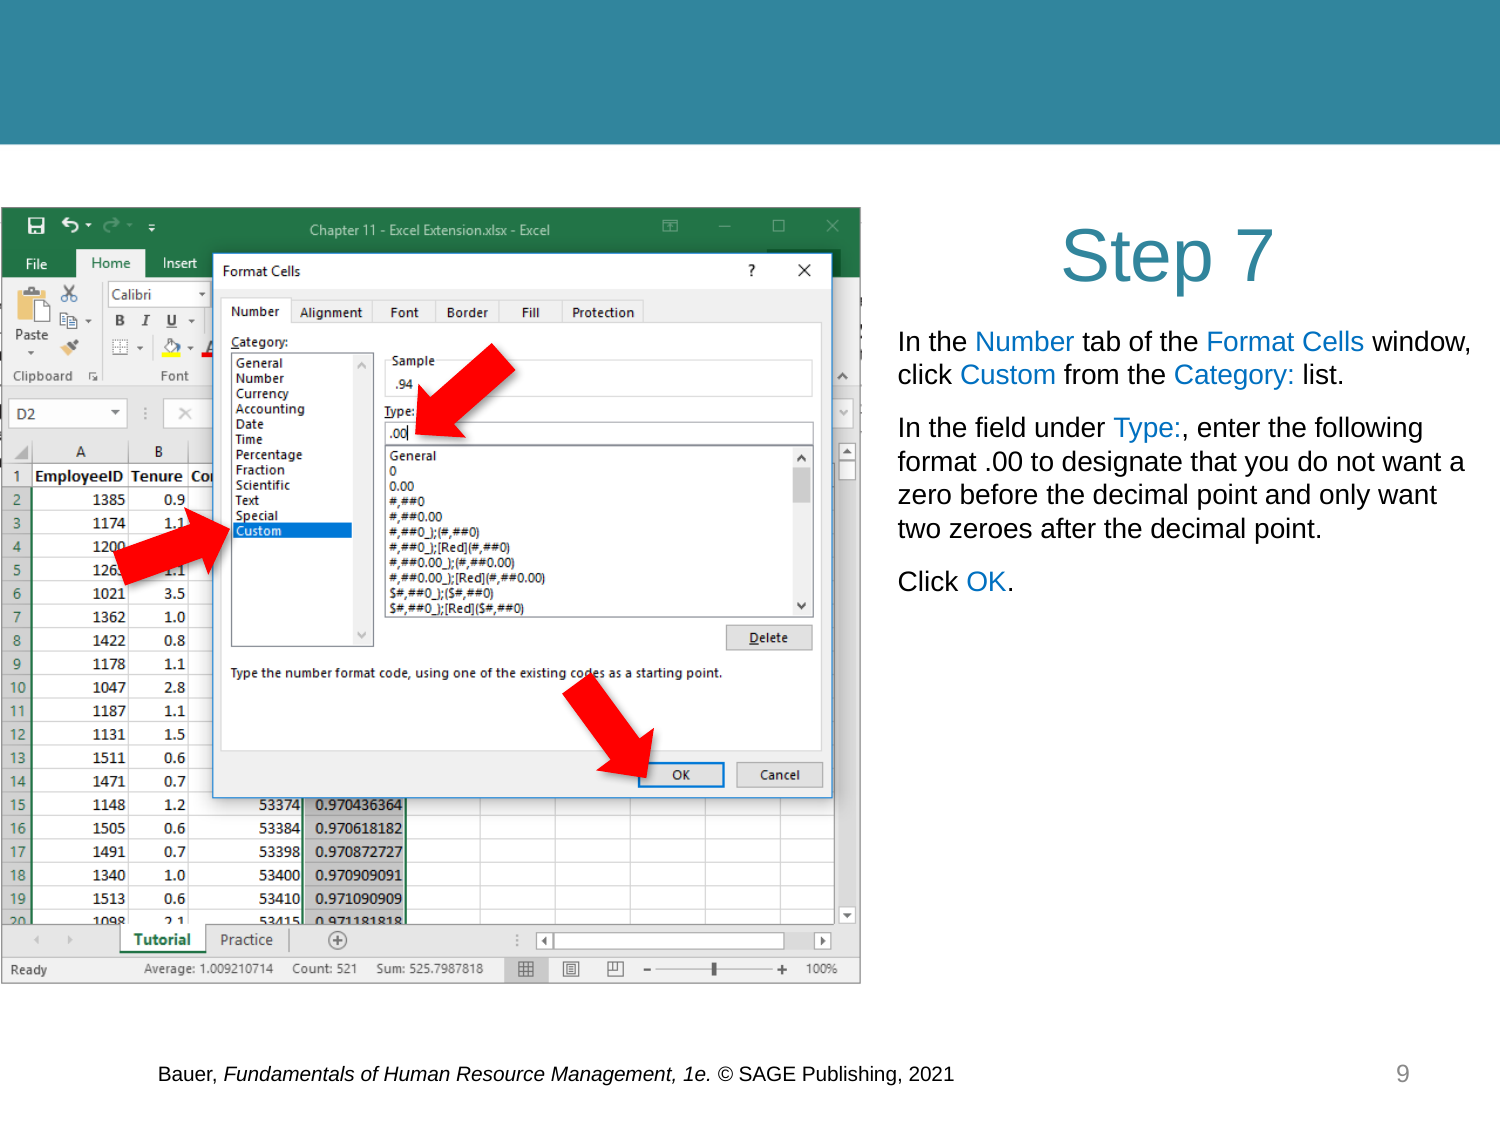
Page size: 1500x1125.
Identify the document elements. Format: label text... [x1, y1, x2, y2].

text_box Step 7 [1037, 175, 1300, 339]
slide_number 9 [1074, 1042, 1425, 1103]
footer Bauer, Fundamentals of Human Resource Management, 1e. © SAGE Publishing, 2021 [75, 1042, 1038, 1103]
text_box In the Number tab of the Format Cells window, click Custom from the Category: list. In the field under Type:, enter the following format .00 to designate that you do not want a zero before the decimal point and only want two zeroes after the decimal point. Click OK. [882, 315, 1498, 605]
picture [0, 0, 1500, 1125]
